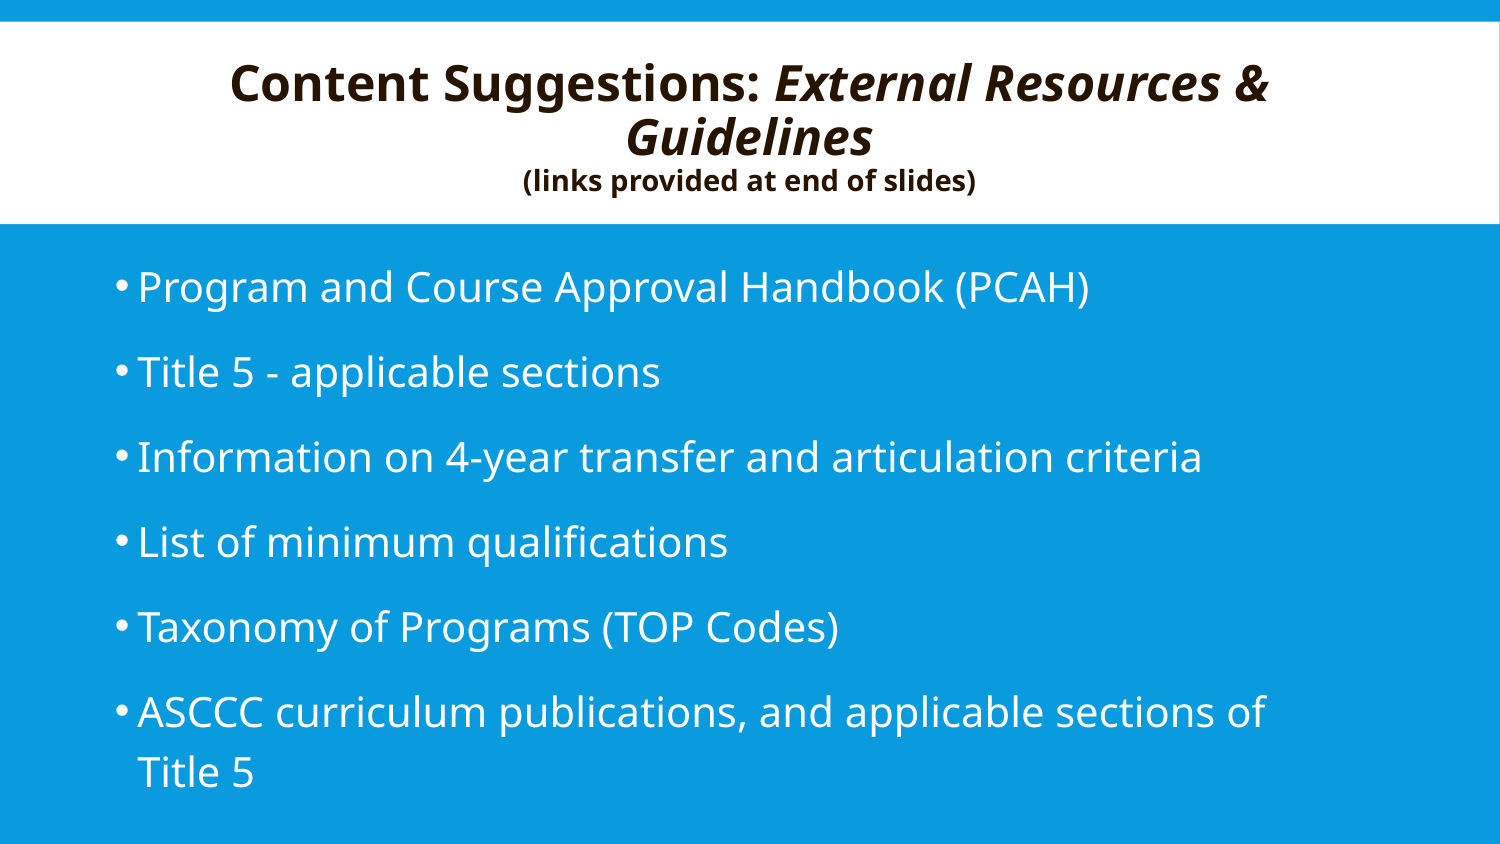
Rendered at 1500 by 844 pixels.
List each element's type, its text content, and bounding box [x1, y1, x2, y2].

title Content Suggestions: External Resources & Guidelines (links provided at end of slides) [147, 34, 1352, 221]
list Program and Course Approval Handbook (PCAH) Title 5 - applicable sections Information on 4-year transfer and articulation criteria List of minimum qualifications Taxonomy of Programs (TOP Codes) ASCCC curriculum publications, and applicable sections of Title 5 [103, 225, 1368, 822]
